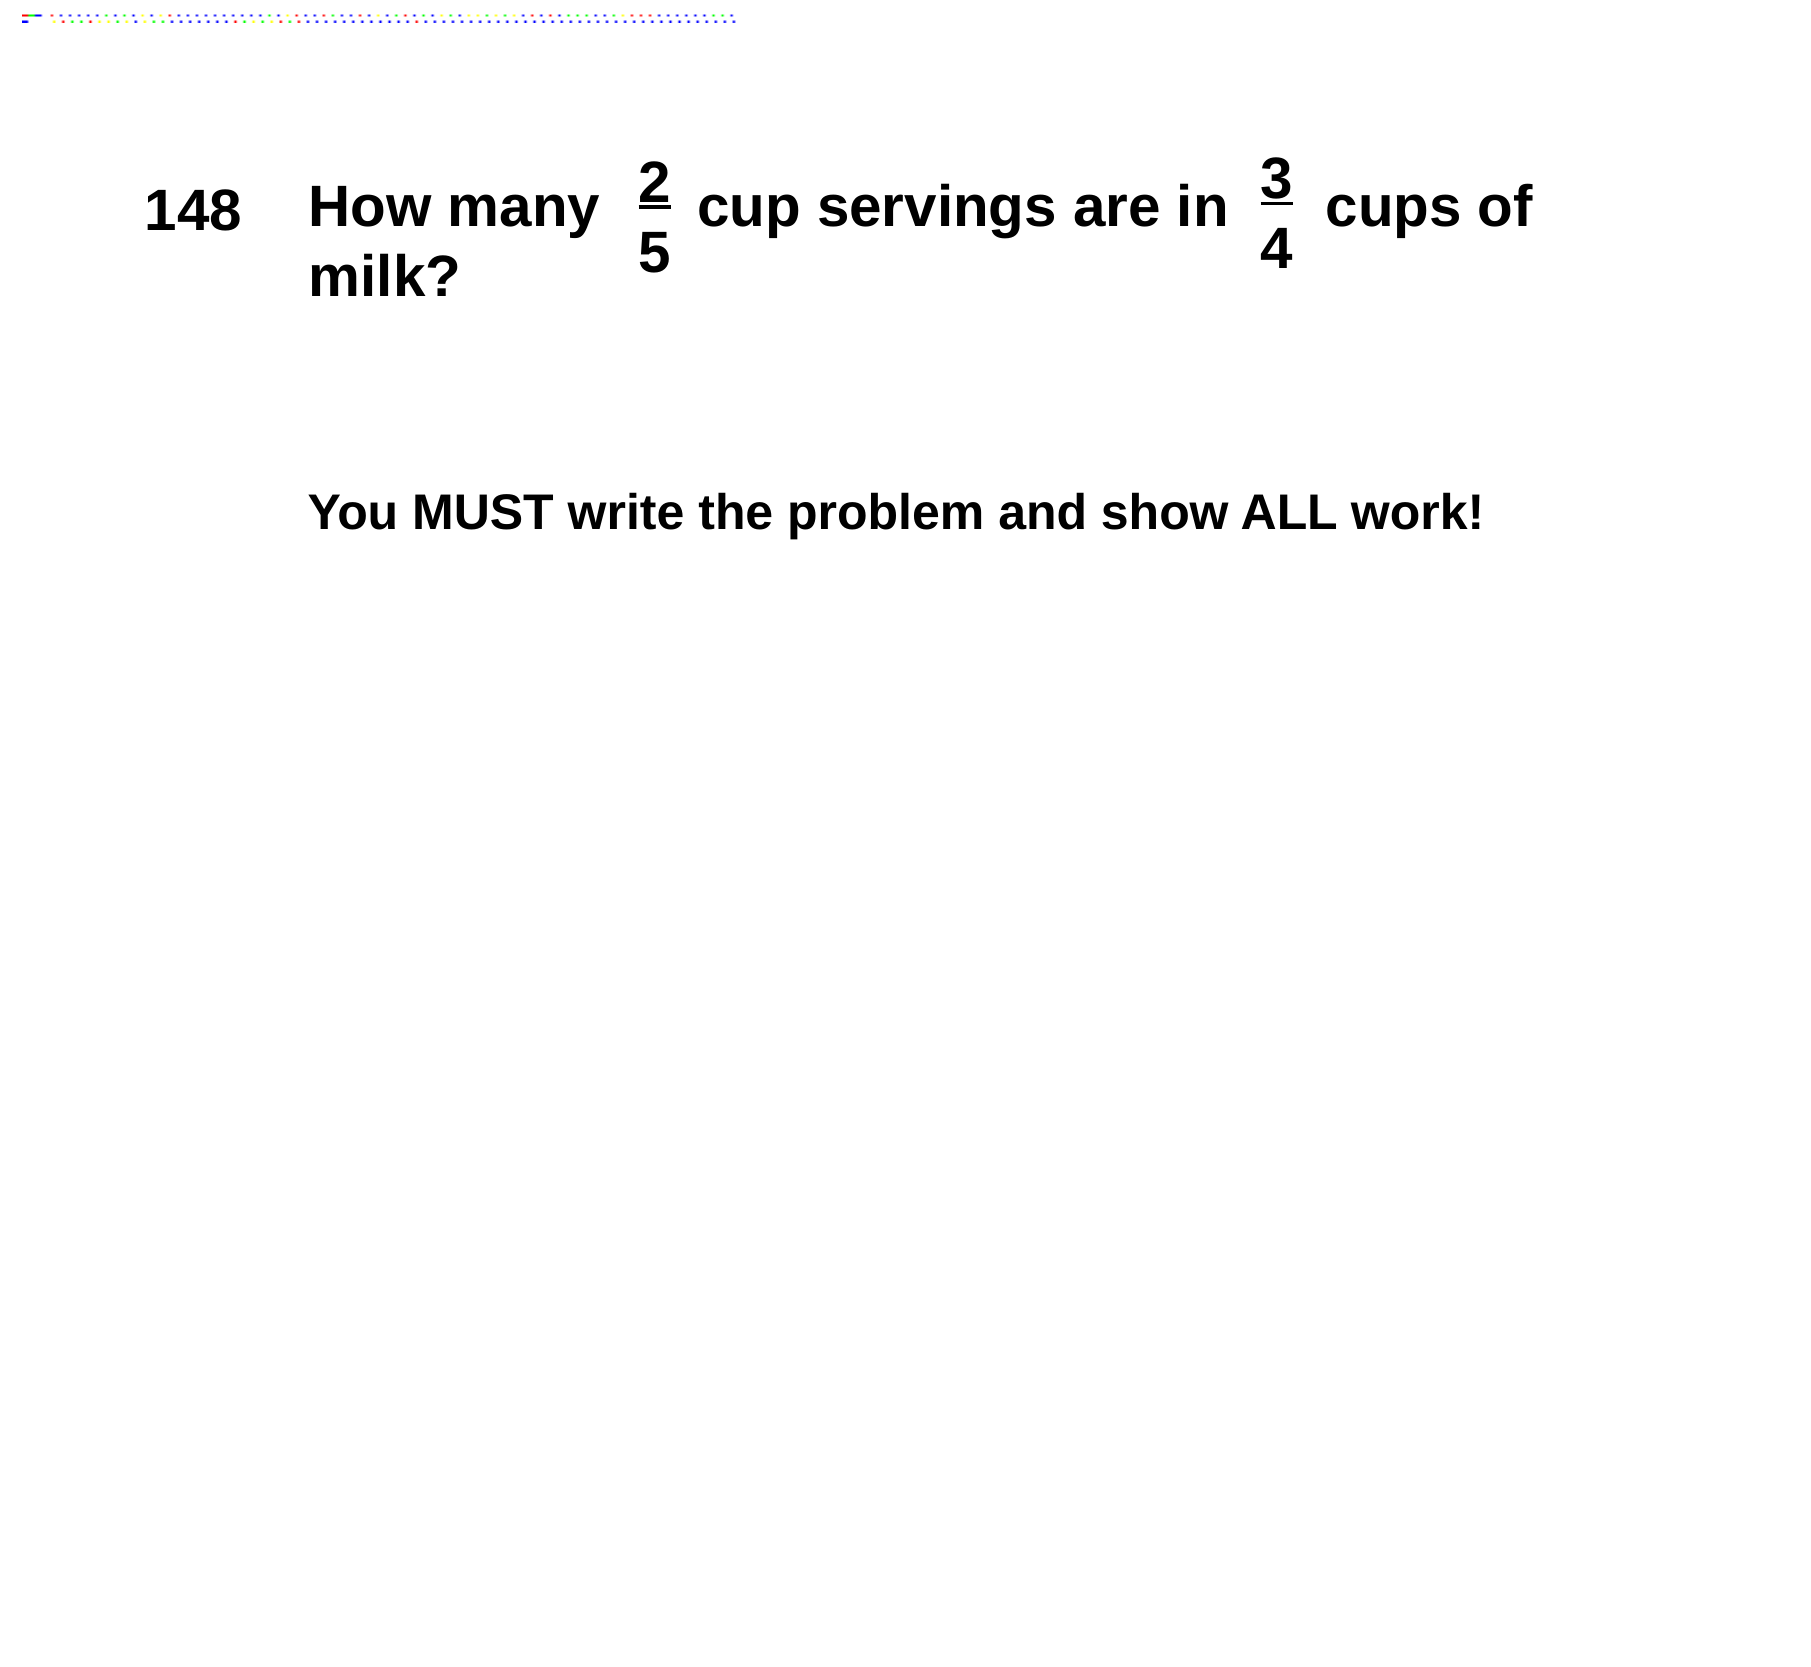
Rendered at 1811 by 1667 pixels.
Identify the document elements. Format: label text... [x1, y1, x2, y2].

text_box 148 [130, 164, 259, 250]
picture [22, 13, 748, 24]
text_box You MUST write the problem and show ALL work! [292, 471, 1737, 547]
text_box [293, 133, 1693, 318]
